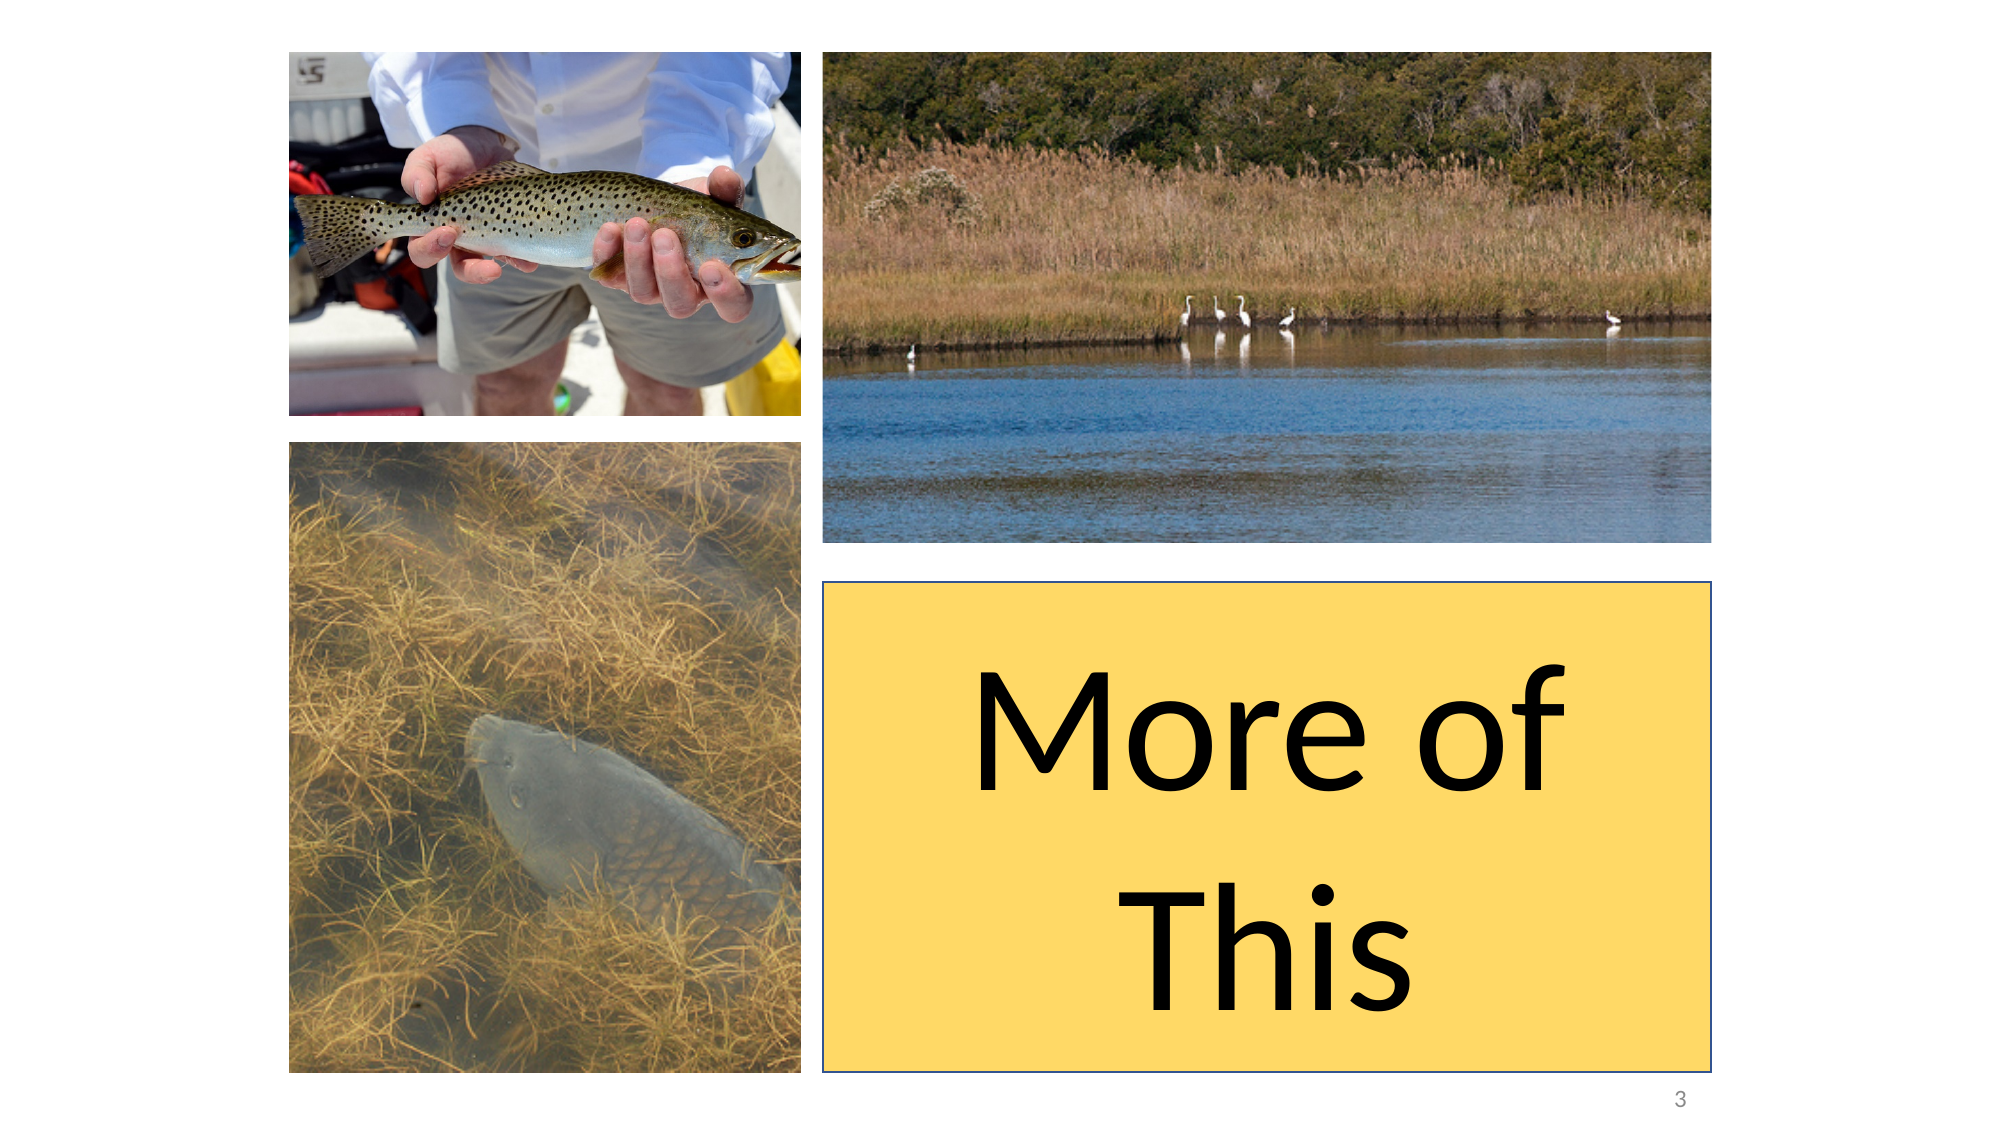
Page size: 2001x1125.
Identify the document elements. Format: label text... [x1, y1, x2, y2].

picture [822, 52, 1712, 543]
slide_number 3 [1364, 1073, 1702, 1123]
picture [288, 442, 801, 1073]
picture [288, 52, 801, 416]
text_box More of This [822, 581, 1712, 1073]
